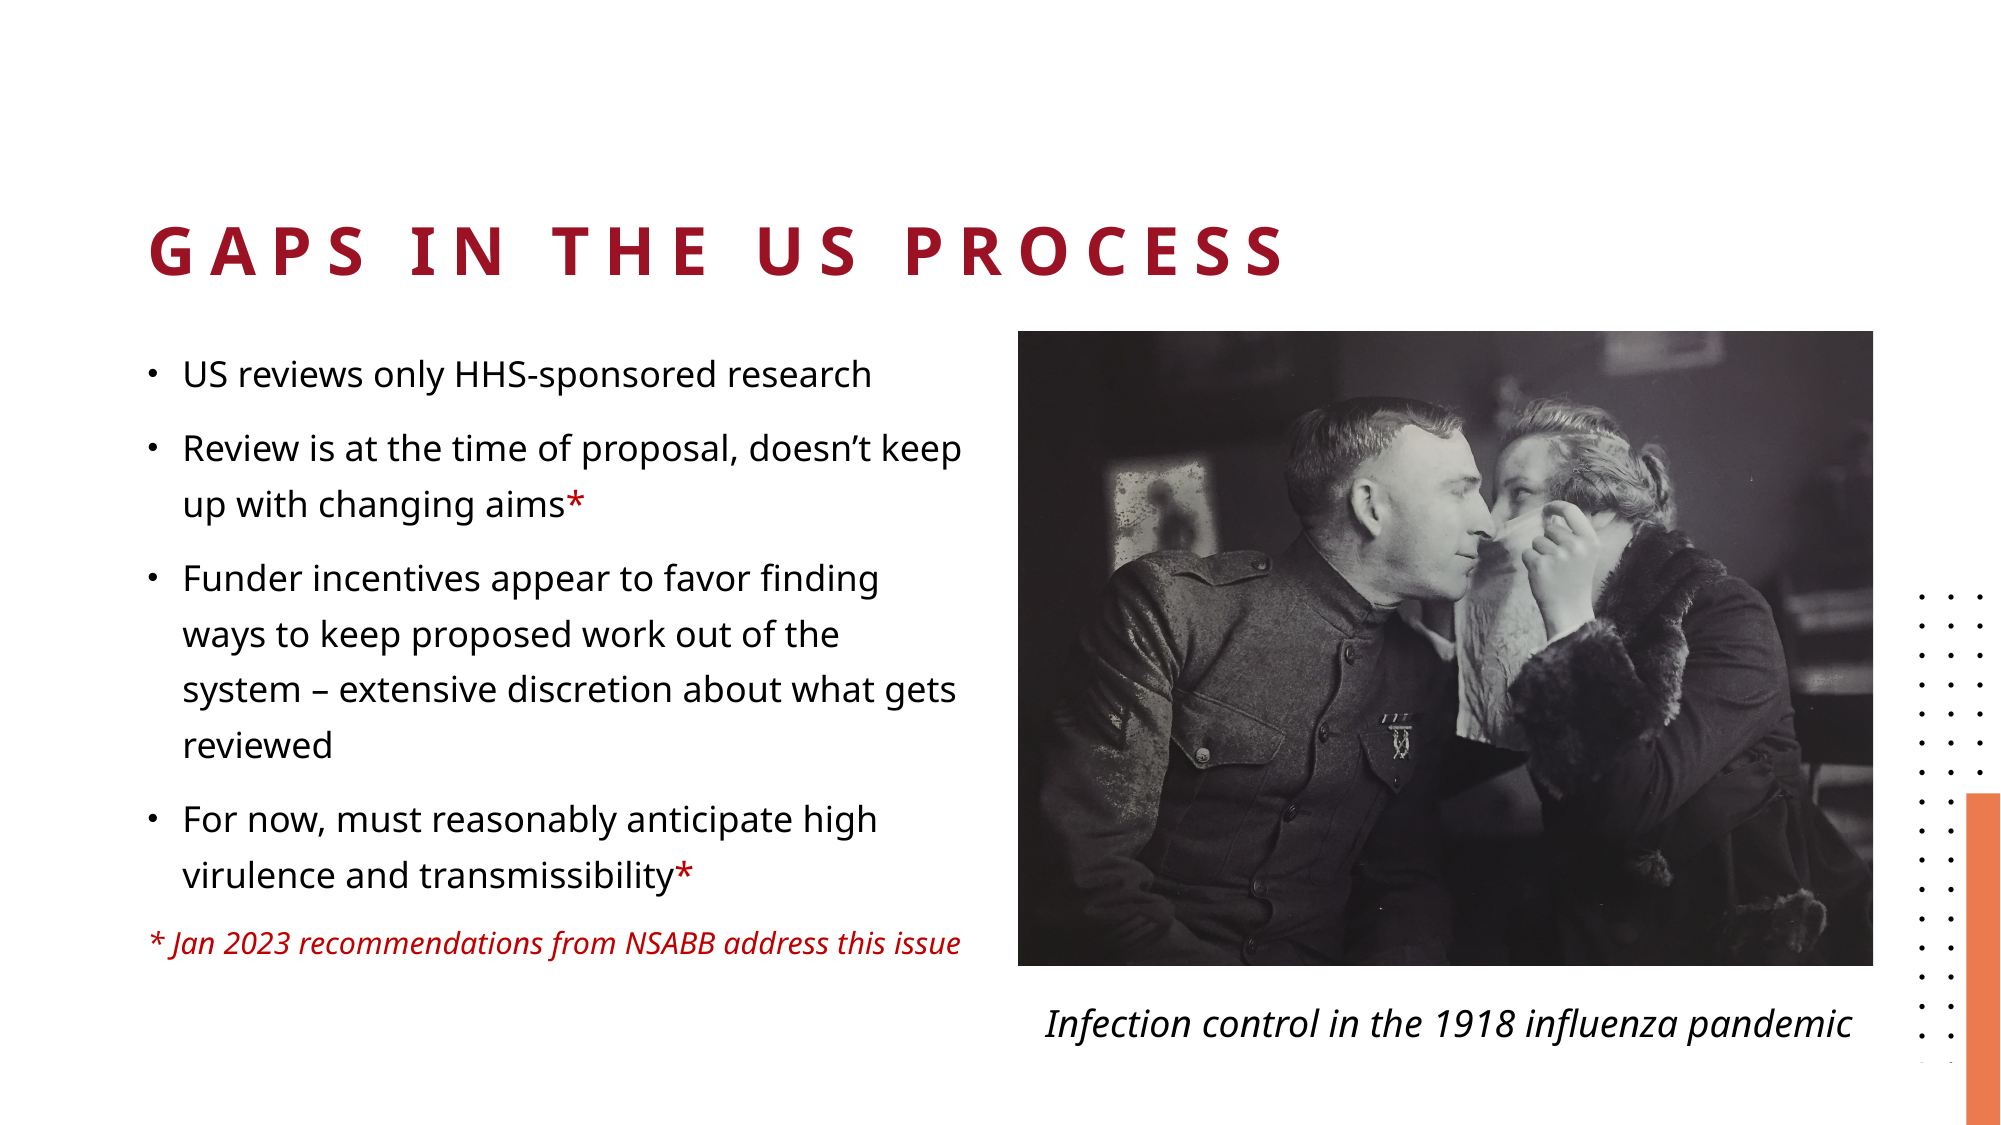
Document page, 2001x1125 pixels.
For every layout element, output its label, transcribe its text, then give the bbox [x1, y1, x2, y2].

list US reviews only HHS-sponsored research Review is at the time of proposal, doesn’t keep up with changing aims* Funder incentives appear to favor finding ways to keep proposed work out of the system – extensive discretion about what gets reviewed For now, must reasonably anticipate high virulence and transmissibility* * Jan 2023 recommendations from NSABB address this issue [132, 331, 982, 1007]
picture [1018, 331, 1874, 966]
title Gaps in the US Process [132, 59, 1832, 296]
text_box Infection control in the 1918 influenza pandemic [1030, 992, 1869, 1053]
picture [1907, 582, 1994, 1064]
